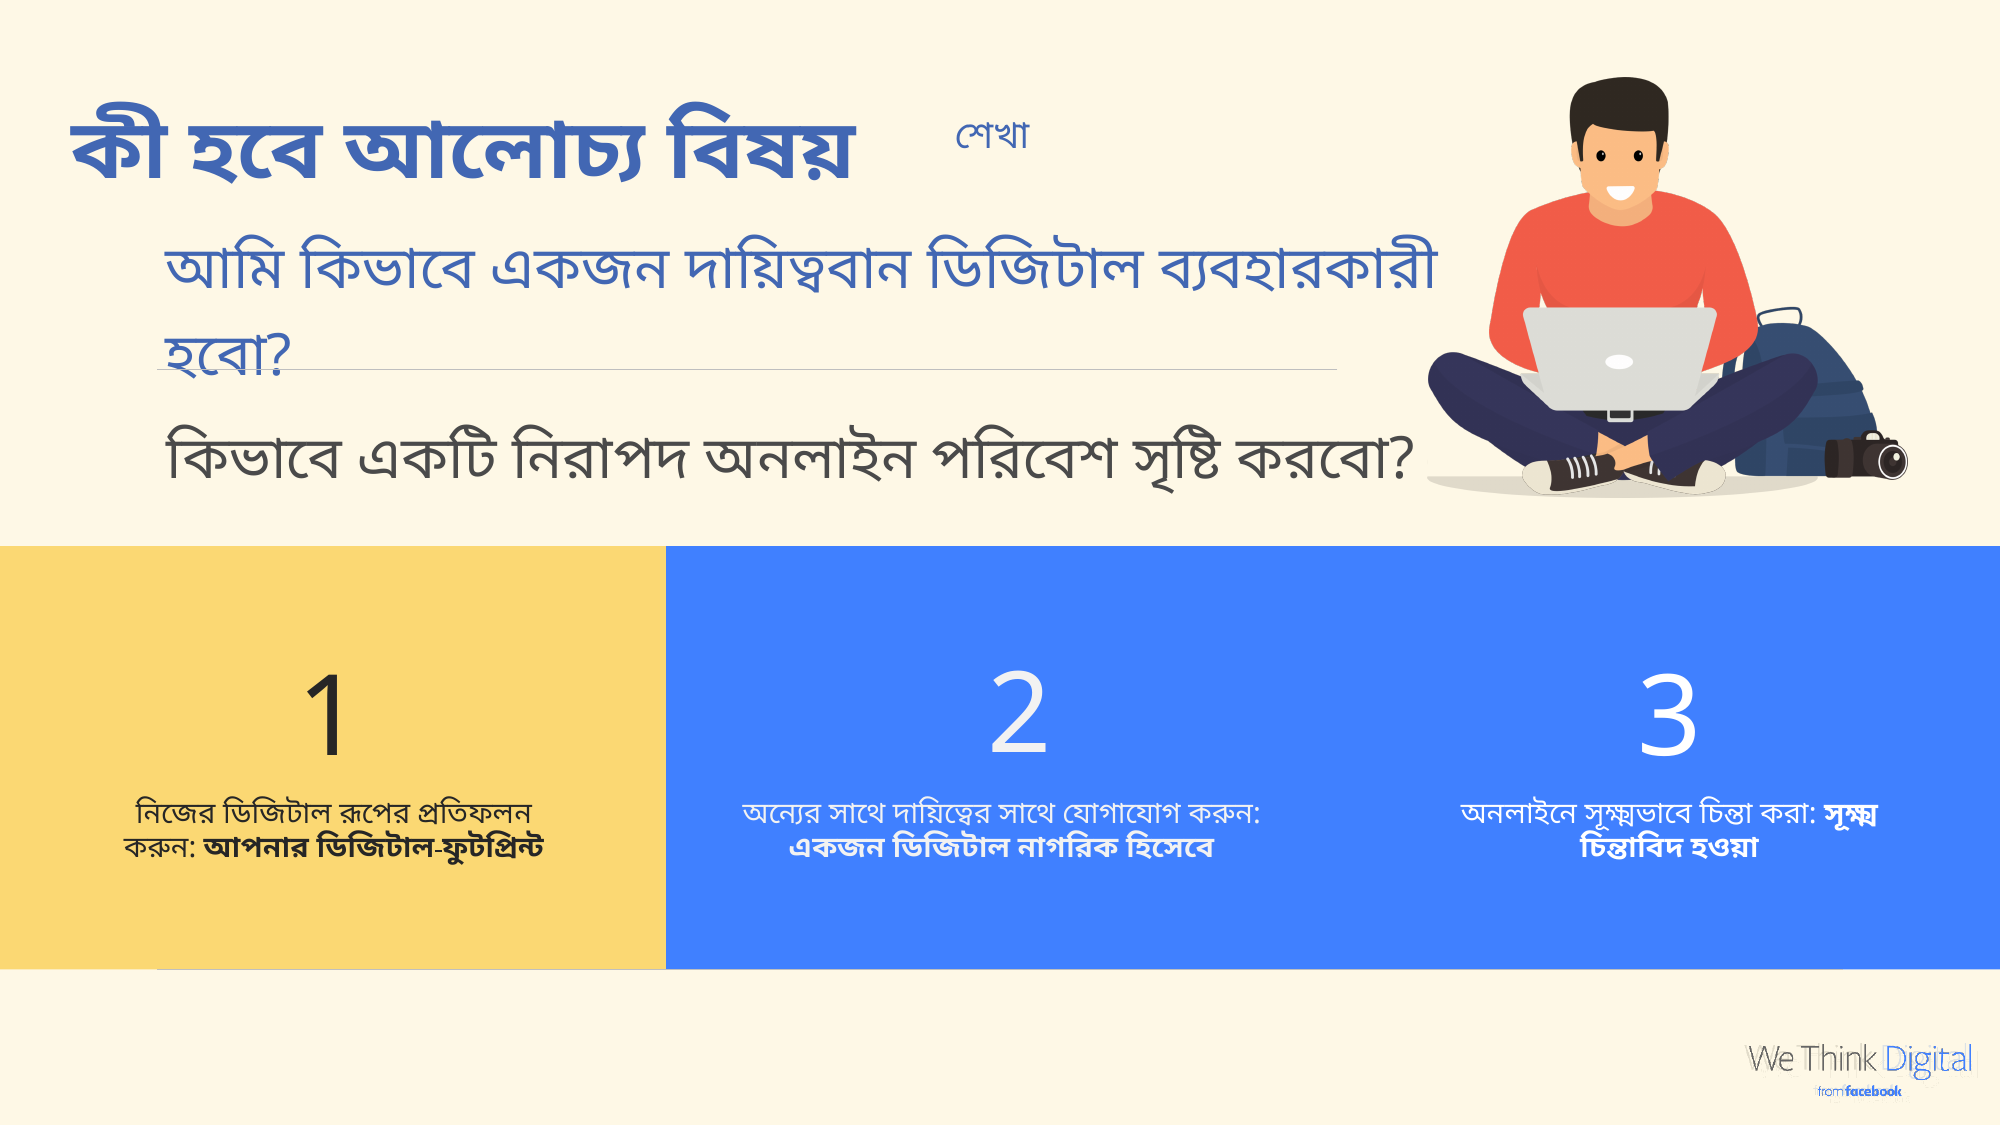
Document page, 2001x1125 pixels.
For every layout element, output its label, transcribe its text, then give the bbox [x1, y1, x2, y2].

text_box অনলাইনে সূক্ষ্মভাবে চিন্তা করা: সূক্ষ্ম চিন্তাবিদ হওয়া [1430, 786, 1909, 872]
text_box 3 [1592, 634, 1747, 785]
text_box [0, 546, 666, 970]
text_box অন্যের সাথে দায়িত্বের সাথে যোগাযোগ করুন: একজন ডিজিটাল নাগরিক হিসেবে [697, 786, 1307, 872]
picture [1721, 991, 1998, 1125]
text_box 1 [282, 634, 436, 785]
text_box কী হবে আলোচ্য বিষয় [56, 88, 1422, 304]
text_box নিজের ডিজিটাল রূপের প্রতিফলন করুন: আপনার ডিজিটাল ফুটপ্রিন্ট [88, 786, 579, 907]
text_box 2 [942, 633, 1096, 783]
text_box আমি কিভাবে একজন দায়িত্ববান ডিজিটাল ব্যবহারকারী হবো? [161, 304, 1422, 392]
text_box [666, 558, 1333, 968]
text_box [0, 970, 2000, 1125]
text_box [0, 0, 2000, 546]
picture [1427, 77, 1908, 499]
text_box শেখা [891, 107, 1094, 161]
text_box কিভাবে একটি নিরাপদ অনলাইন পরিবেশ সৃষ্টি করবো? [159, 412, 1422, 498]
text_box [1333, 546, 2000, 970]
